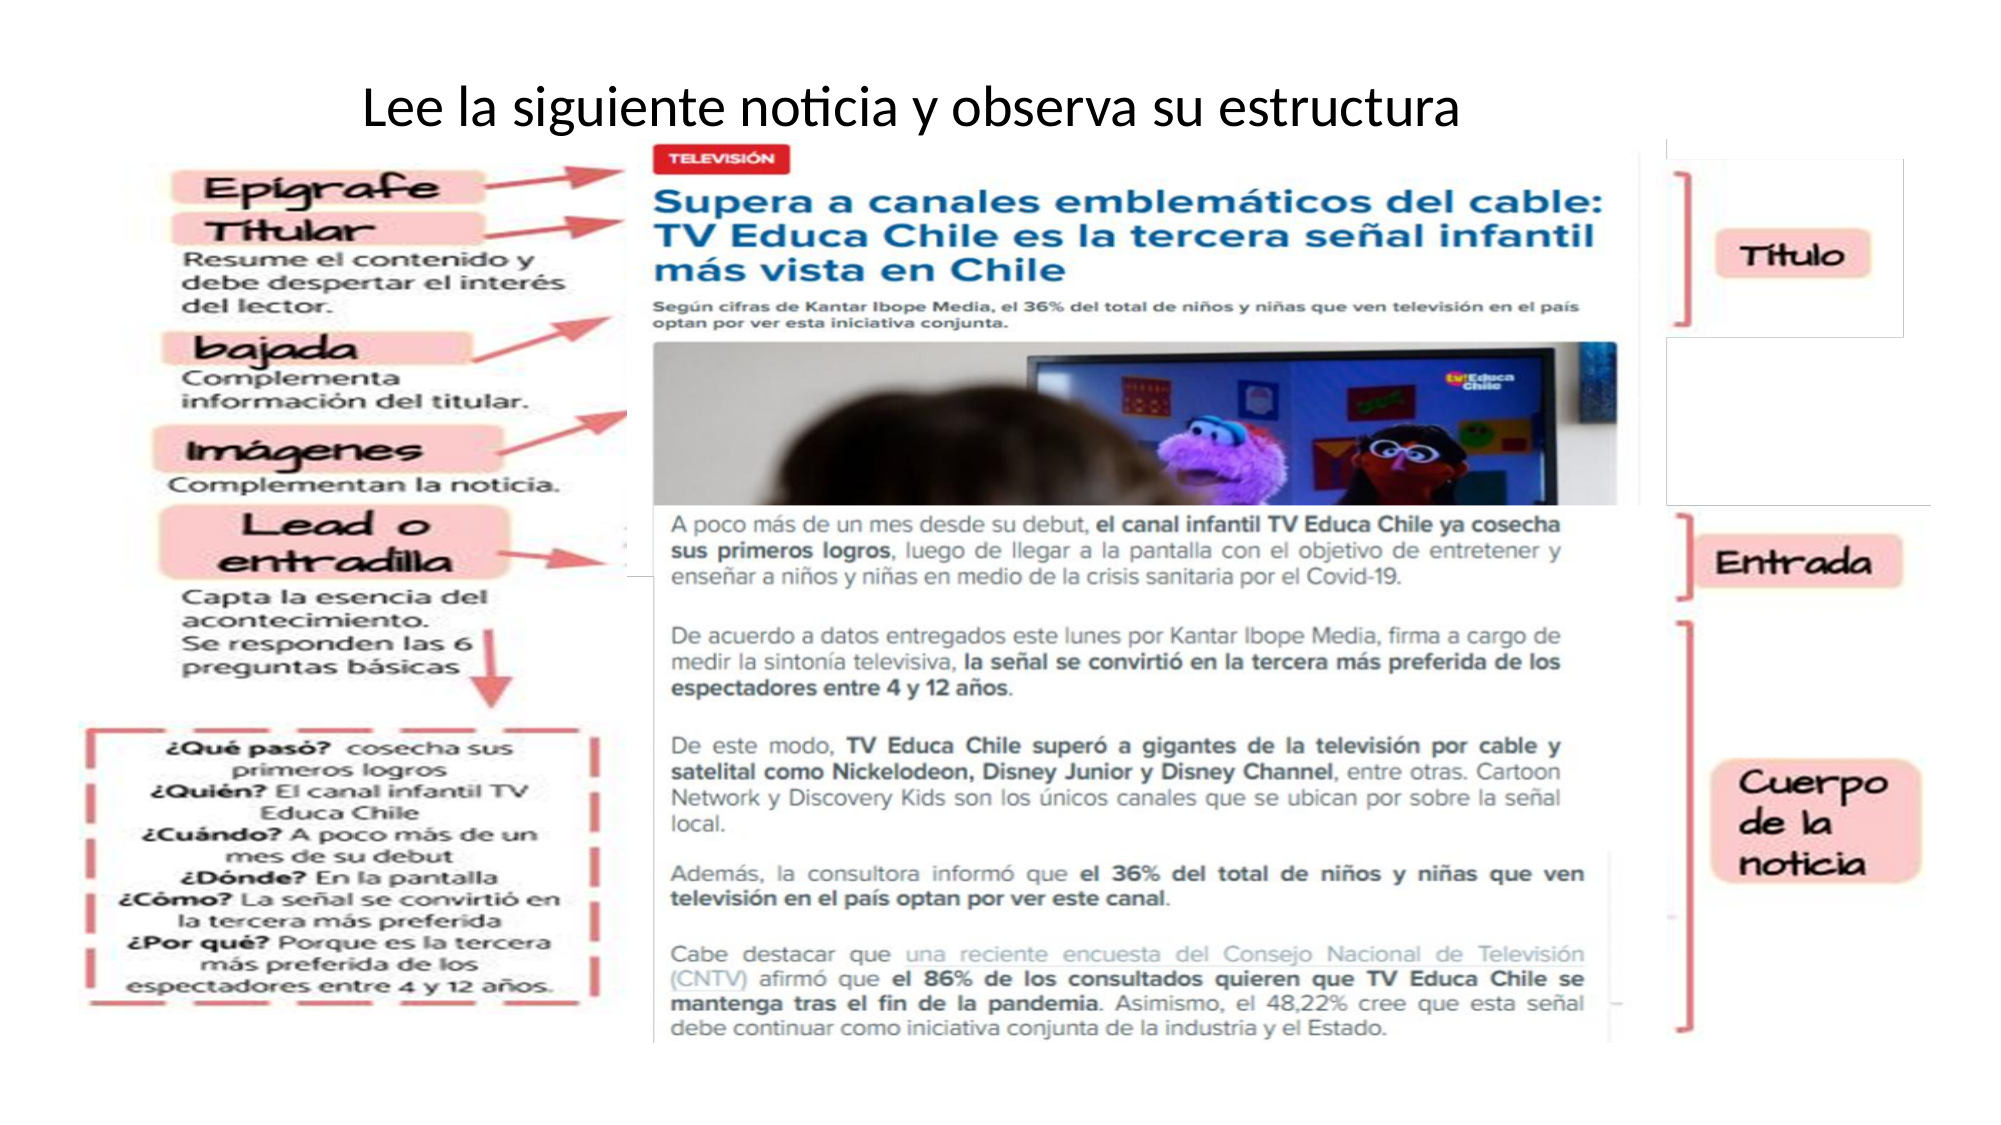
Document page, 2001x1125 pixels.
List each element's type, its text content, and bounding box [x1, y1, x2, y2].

picture [78, 138, 1931, 1043]
text_box Lee la siguiente noticia y observa su estructura [347, 61, 1761, 146]
